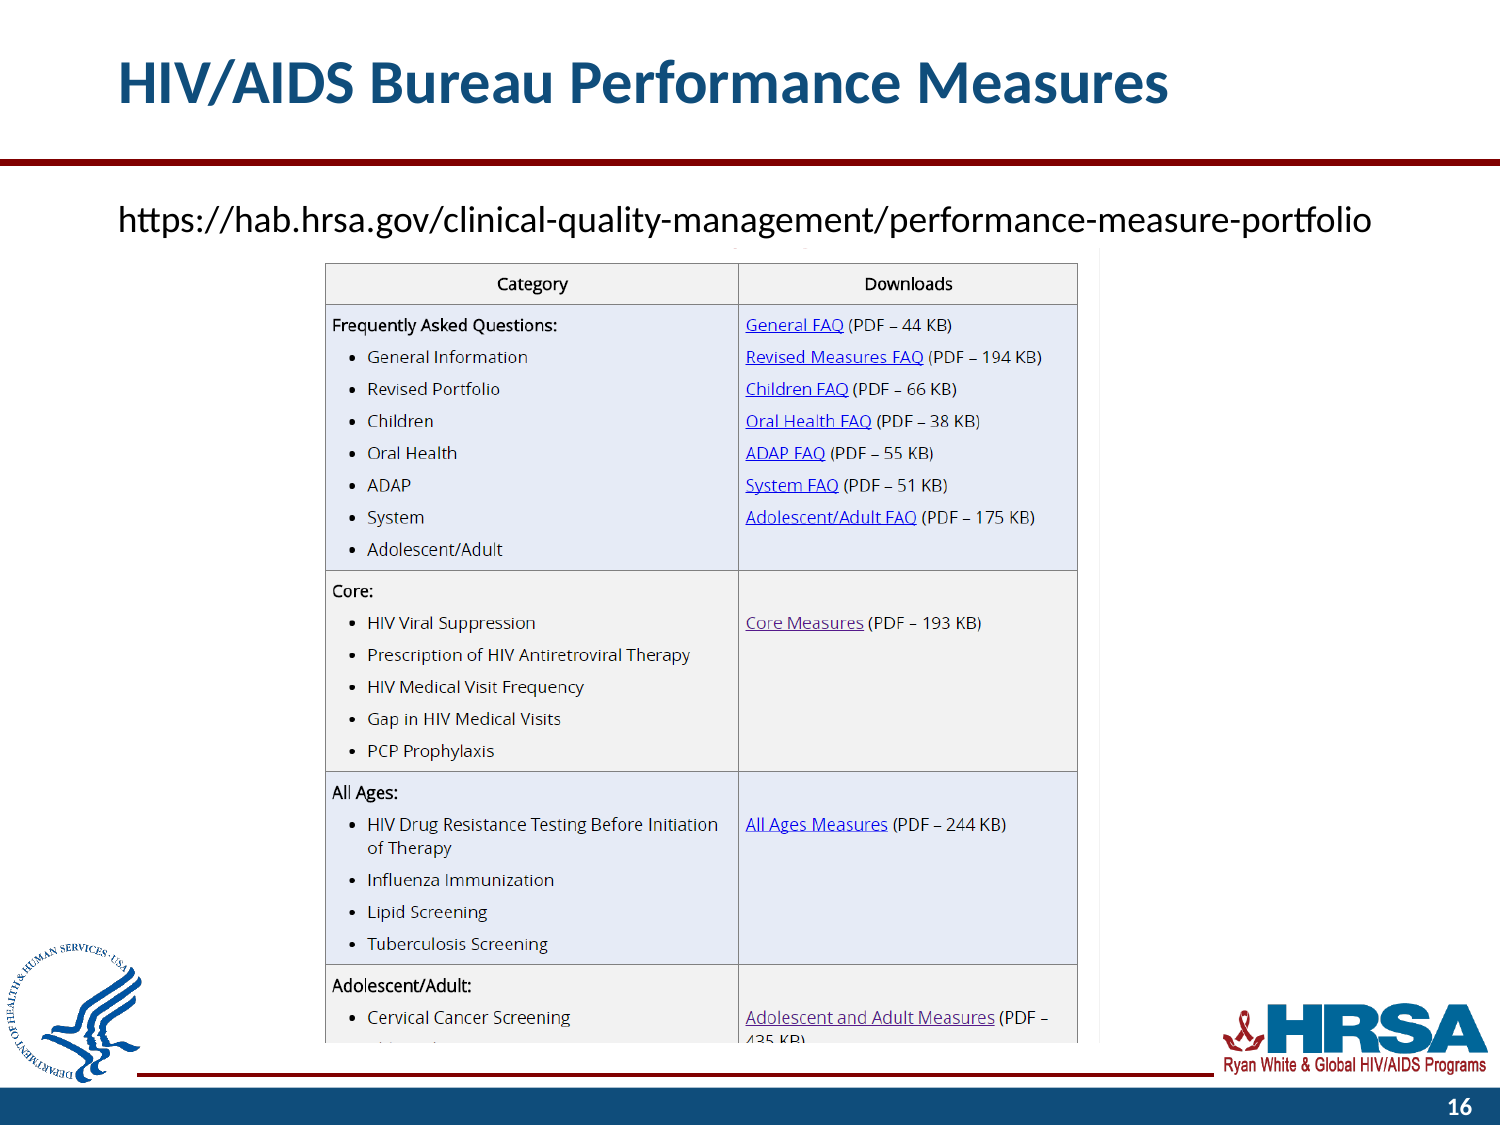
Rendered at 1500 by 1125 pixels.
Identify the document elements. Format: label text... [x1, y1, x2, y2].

picture [1399, 1003, 1488, 1048]
picture [1454, 1024, 1462, 1035]
slide_number 16 [1149, 1074, 1488, 1125]
picture [0, 939, 148, 1088]
text_box https://hab.hrsa.gov/clinical-quality-management/performance-measure-portfolio [103, 188, 1429, 248]
title HIV/AIDS Bureau Performance Measures [103, 0, 1397, 188]
picture [1343, 1017, 1359, 1025]
picture [299, 248, 1100, 1043]
picture [1223, 1003, 1488, 1074]
